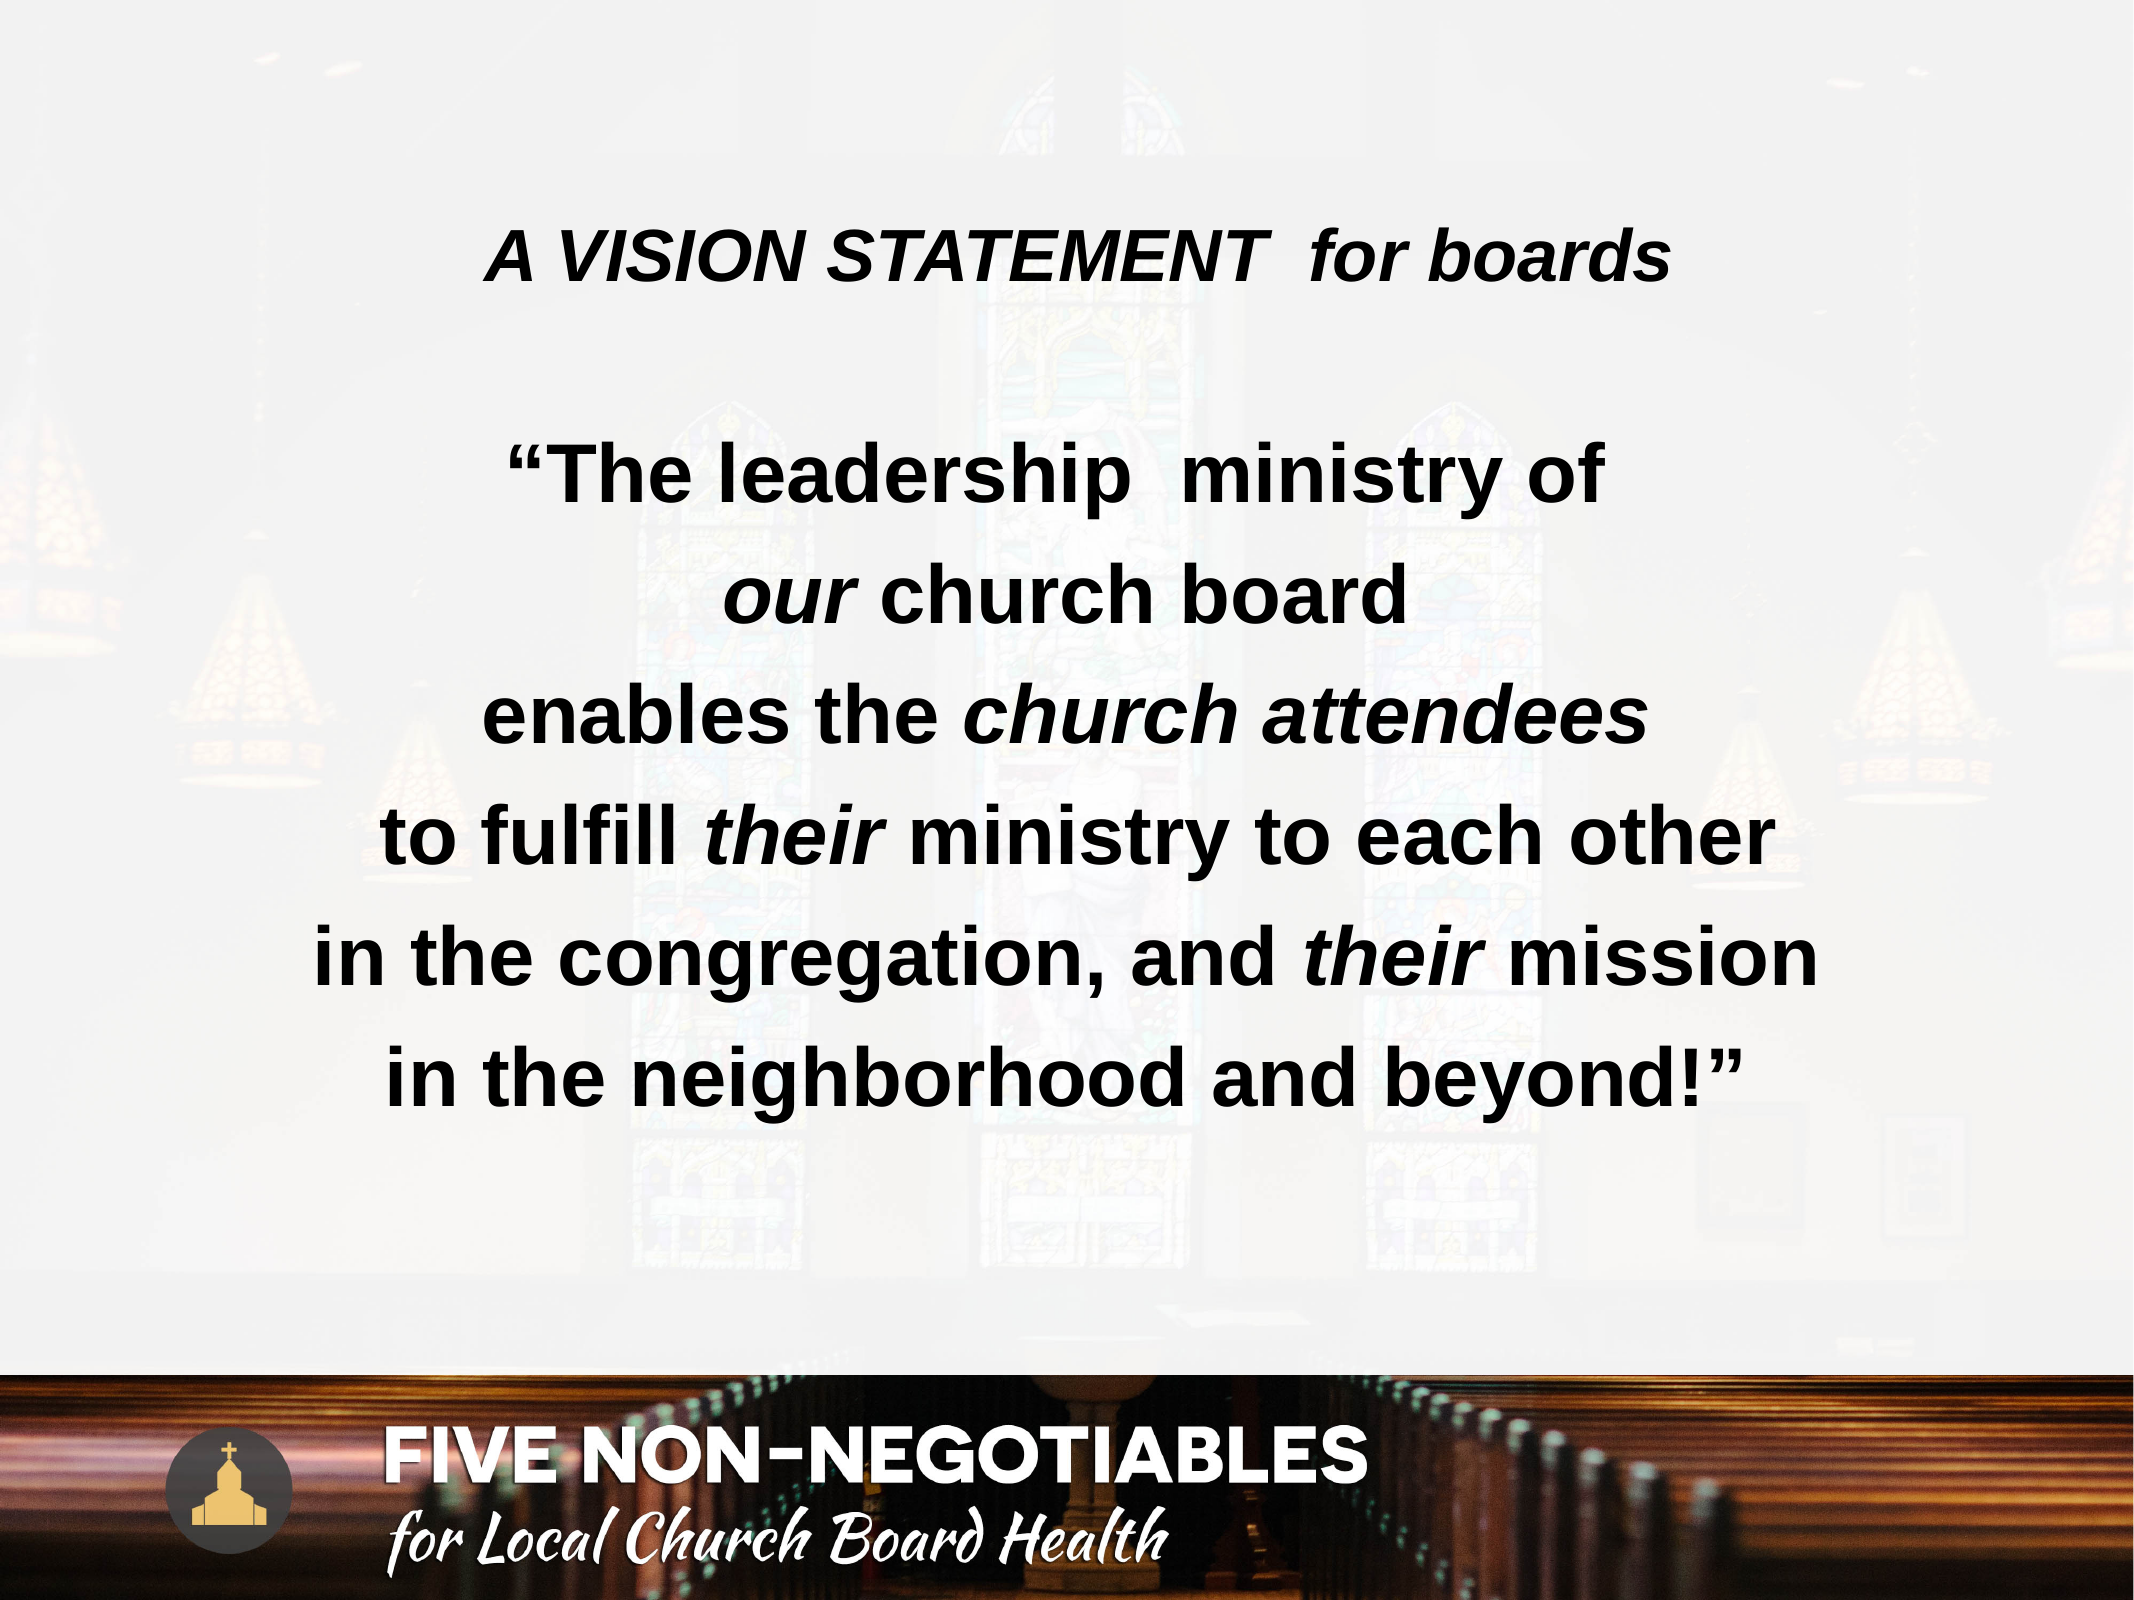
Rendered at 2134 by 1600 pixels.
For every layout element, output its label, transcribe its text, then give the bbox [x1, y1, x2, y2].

picture [0, 0, 2134, 1600]
list “The leadership ministry of our church board enables the church attendees to fulfill their ministry to each other in the congregation, and their mission in the neighborhood and beyond!” [155, 365, 1978, 1288]
title A VISION STATEMENT for boards [169, 117, 1992, 387]
